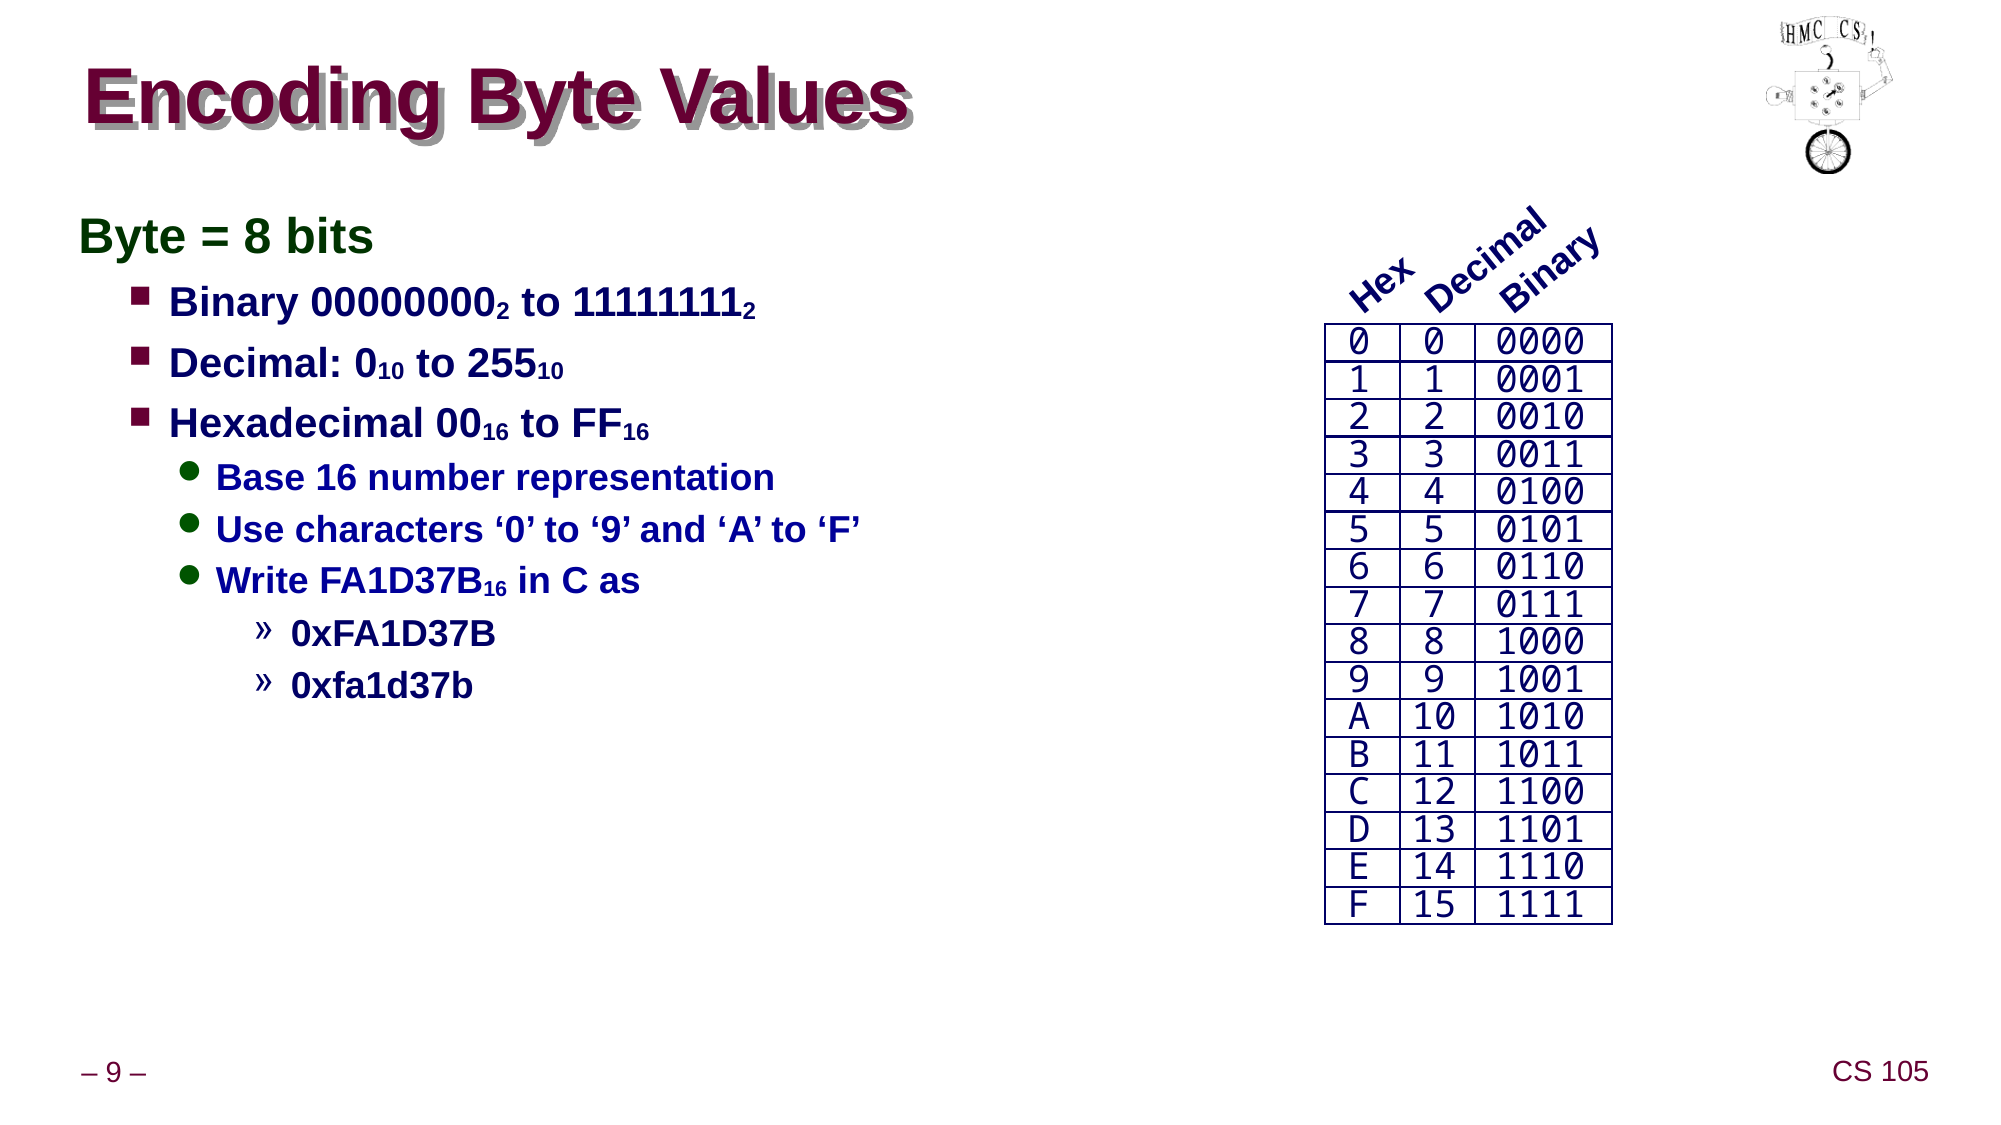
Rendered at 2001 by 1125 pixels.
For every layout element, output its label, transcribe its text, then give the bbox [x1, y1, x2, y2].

title Encoding Byte Values [83, 37, 1717, 160]
list Byte = 8 bits Binary 000000002 to 111111112 Decimal: 010 to 25510 Hexadecimal 0016 to FF16 Base 16 number representation Use characters ‘0’ to ‘9’ and ‘A’ to ‘F’ Write FA1D37B16 in C as 0xFA1D37B 0xfa1d37b [63, 200, 1881, 1058]
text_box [1324, 229, 1625, 936]
picture [1766, 12, 1893, 174]
